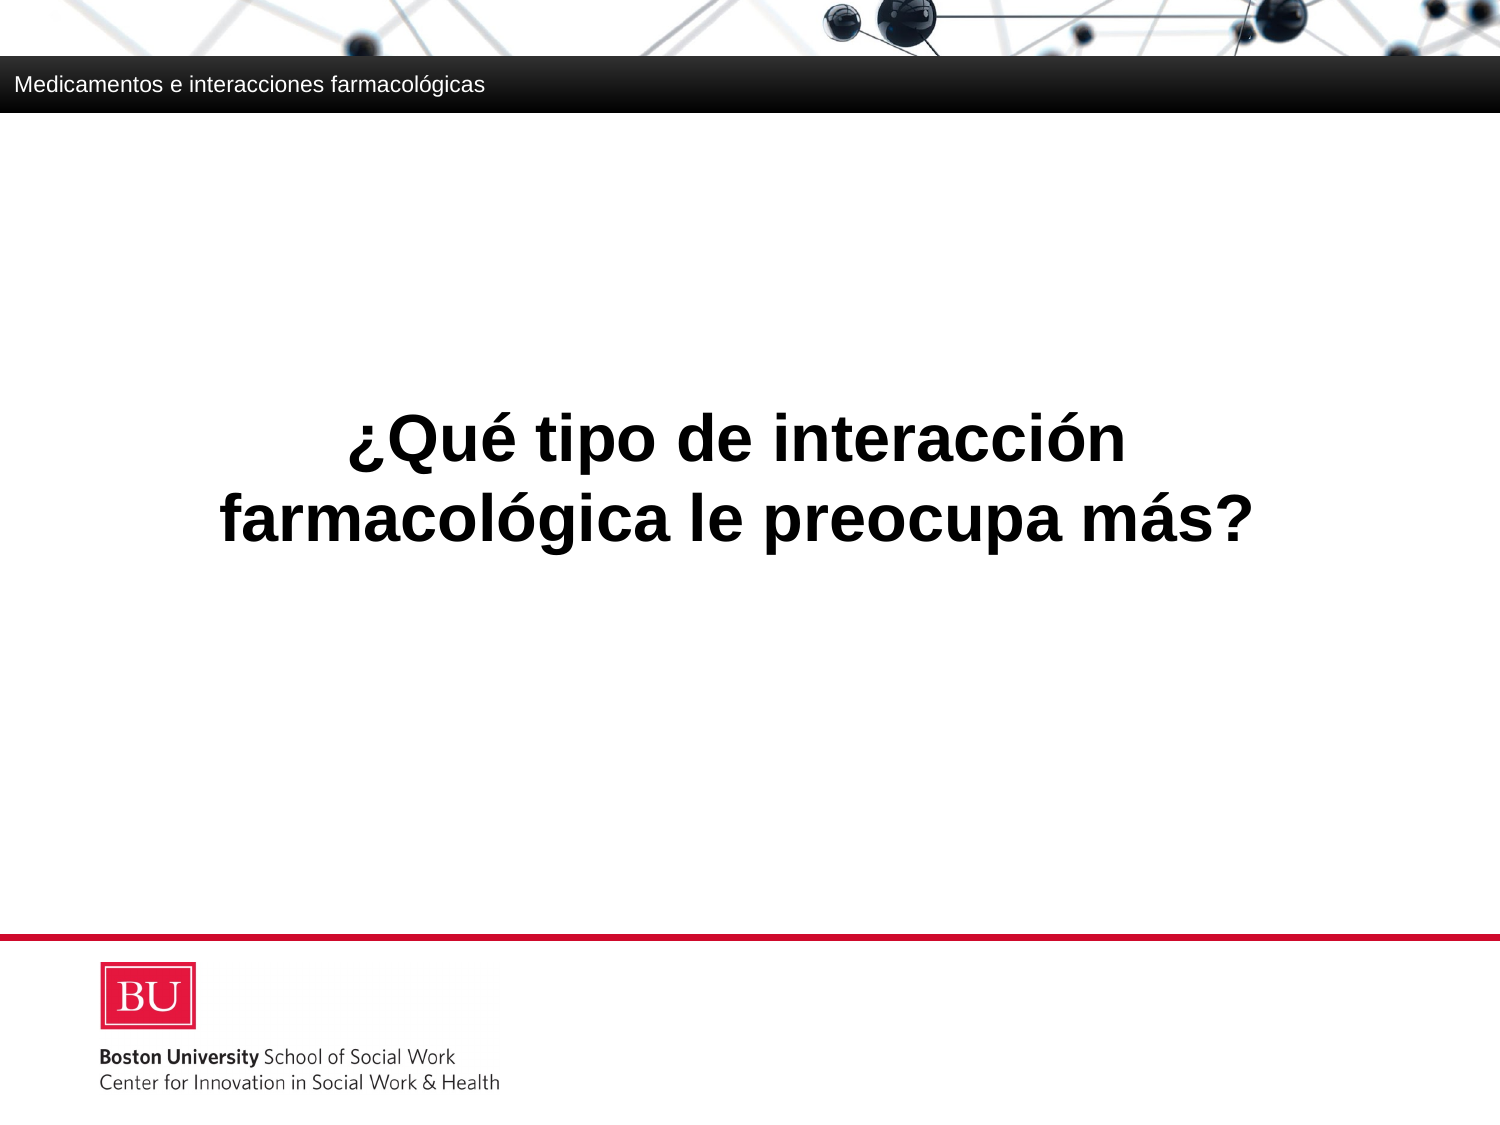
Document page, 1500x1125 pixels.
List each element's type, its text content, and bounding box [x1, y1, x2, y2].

picture [0, 0, 1500, 56]
text_box ¿Qué tipo de interacción farmacológica le preocupa más? [162, 387, 1313, 563]
picture [99, 962, 500, 1095]
text_box Medicamentos e interacciones farmacológicas [0, 62, 589, 105]
